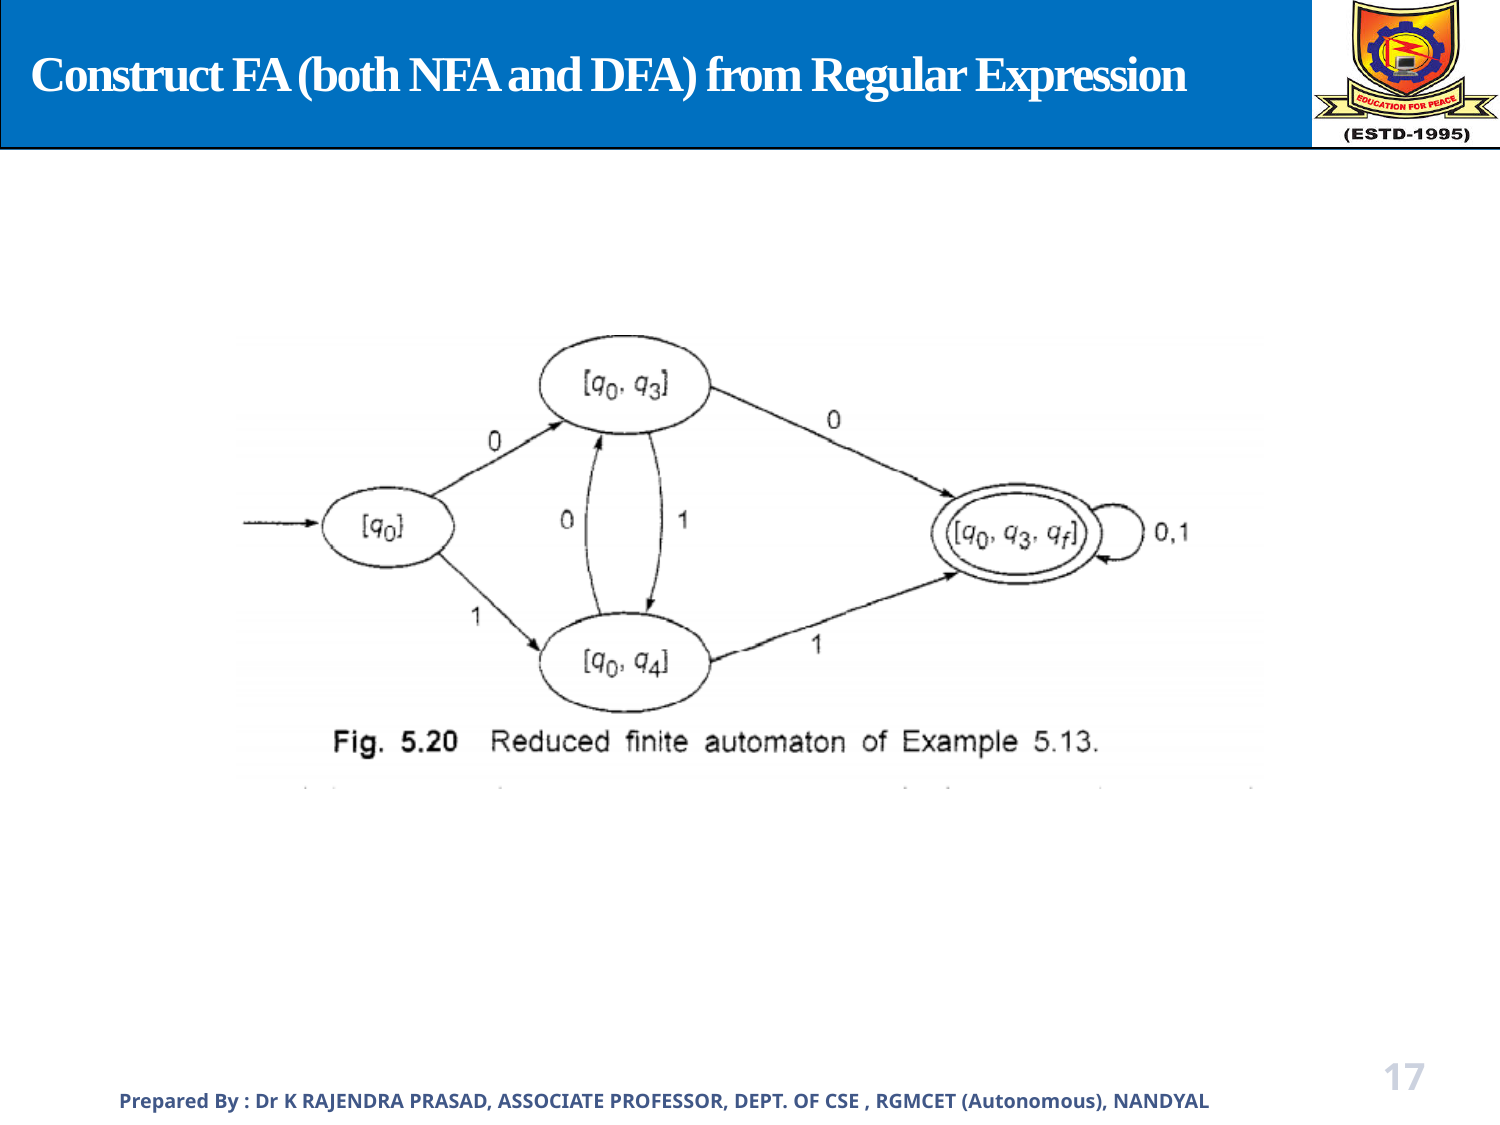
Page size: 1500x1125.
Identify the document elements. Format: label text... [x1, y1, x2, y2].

text_box [100, 0, 1406, 101]
picture [236, 335, 1264, 790]
picture [1312, 0, 1500, 147]
slide_number 17 [1080, 1086, 1441, 1112]
title Construct FA (both NFA and DFA) from Regular Expression [15, 13, 1309, 126]
slide_number Prepared By : Dr K RAJENDRA PRASAD, ASSOCIATE PROFESSOR, DEPT. OF CSE , RGMCET (Autonomous), NANDYAL [17, 1086, 1313, 1114]
